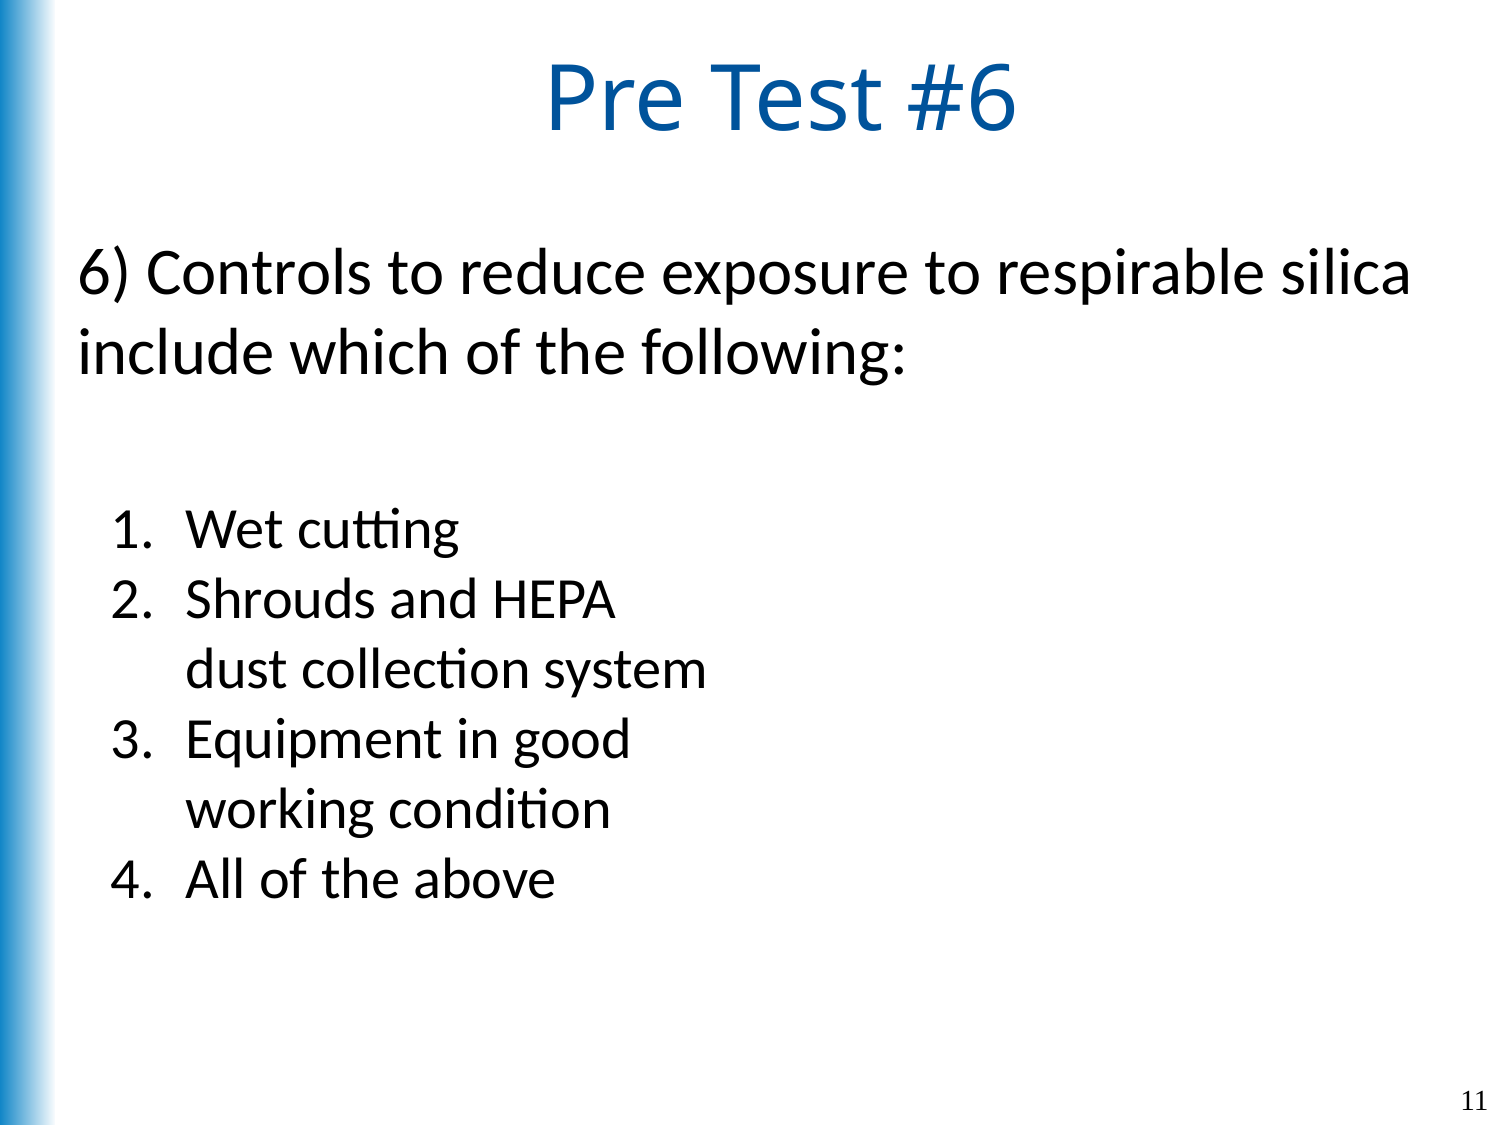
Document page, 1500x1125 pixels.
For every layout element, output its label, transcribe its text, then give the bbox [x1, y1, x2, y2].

title Pre Test #6 [62, 0, 1500, 188]
list 6) Controls to reduce exposure to respirable silica include which of the following: [62, 212, 1438, 325]
list Wet cutting Shrouds and HEPA dust collection system Equipment in good working condition All of the above [62, 474, 735, 1125]
slide_number 11 [1190, 1073, 1500, 1125]
